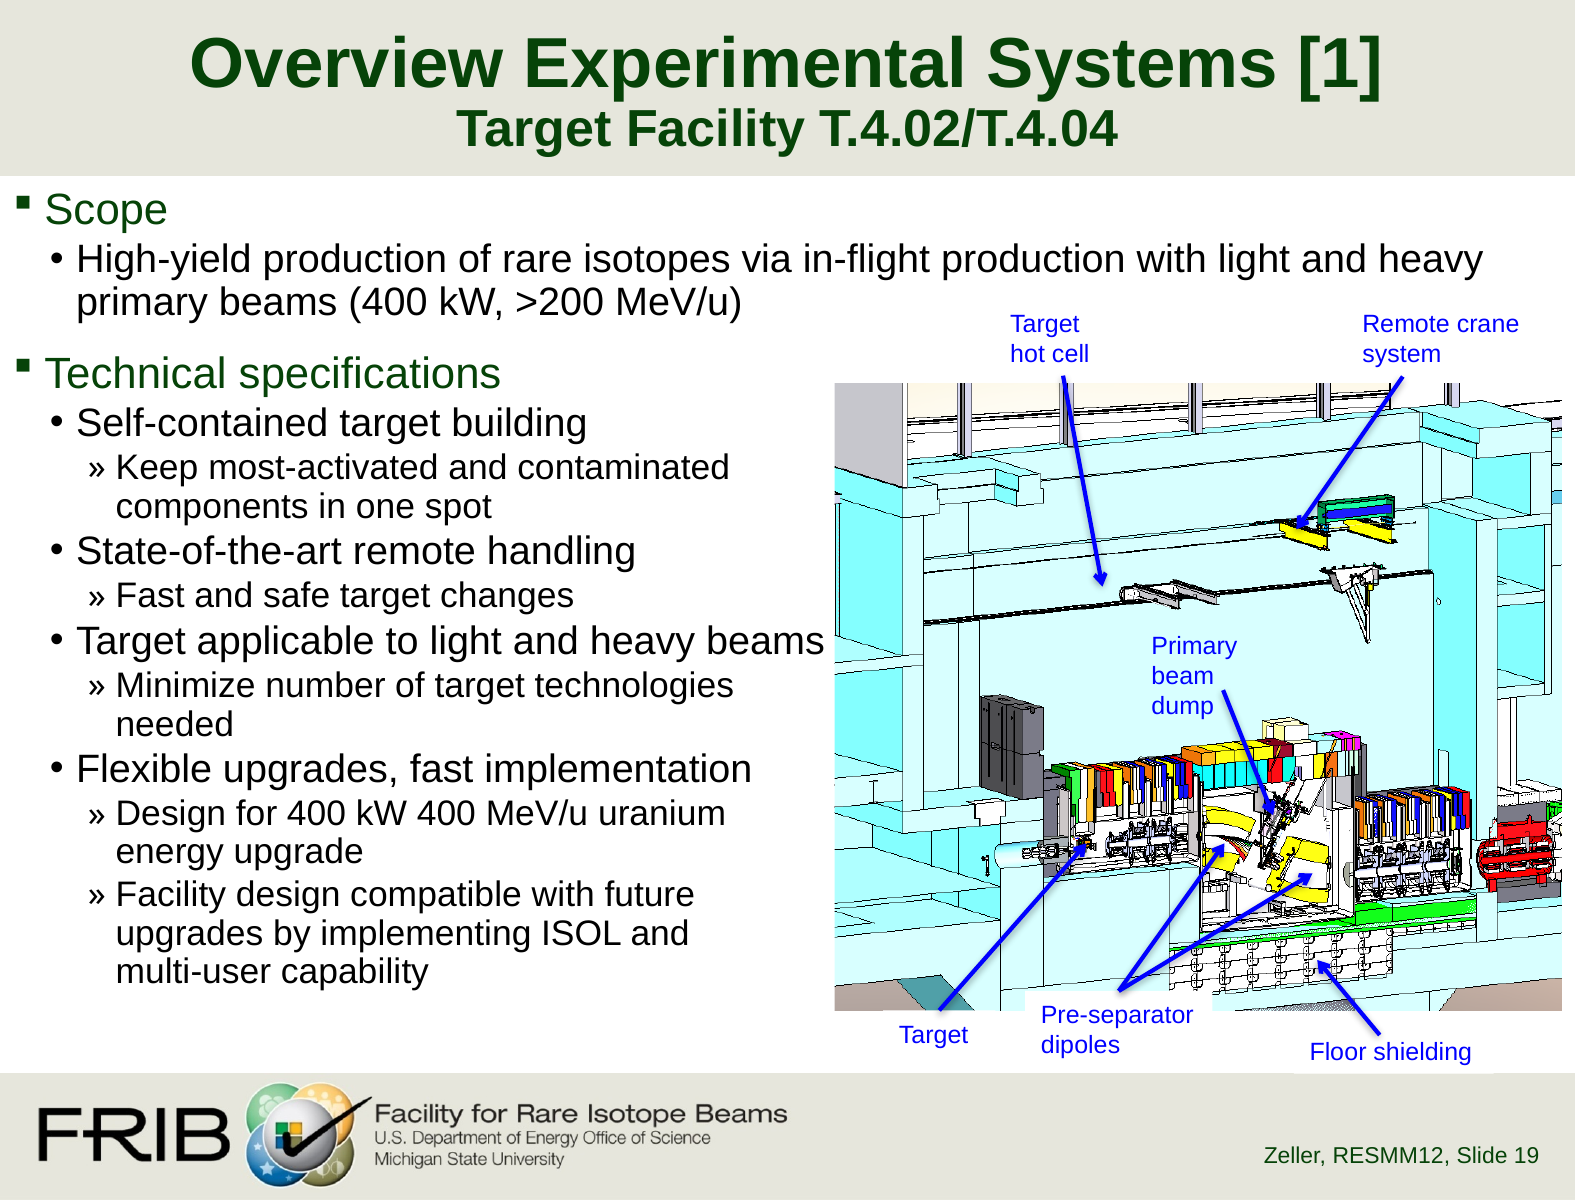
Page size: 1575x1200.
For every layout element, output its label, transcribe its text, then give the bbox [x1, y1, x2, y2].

footer Zeller, RESMM12 [931, 1112, 1443, 1176]
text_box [1118, 843, 1225, 872]
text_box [1272, 399, 1427, 507]
text_box Floor shielding [1293, 1028, 1494, 1074]
text_box Remote crane system [1346, 299, 1547, 376]
picture [0, 0, 1575, 176]
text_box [1118, 873, 1313, 992]
text_box Pre-separator dipoles [1025, 1018, 1213, 1067]
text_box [1310, 965, 1387, 1029]
picture [0, 1073, 1575, 1200]
text_box Target hot cell [994, 299, 1132, 376]
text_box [977, 461, 1189, 502]
title Overview Experimental Systems [1] Target Facility T.4.02/T.4.04 [12, 21, 1563, 164]
slide_number , Slide 19 [1443, 1112, 1575, 1176]
list Scope High-yield production of rare isotopes via in-flight production with light and heavy primary beams (400 kW, >200 MeV/u) Technical specifications Self-contained target building Keep most-activated and contaminated components in one spot State-of-the-art remote handling Fast and safe target changes Target applicable to light and heavy beams Minimize number of target technologies needed Flexible upgrades, fast implementation Design for 400 kW 400 MeV/u uranium energy upgrade Facility design compatible with future upgrades by implementing ISOL and multi-user capability [12, 186, 1562, 1067]
picture [834, 383, 1562, 1011]
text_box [1185, 727, 1311, 778]
text_box Target [883, 1018, 996, 1057]
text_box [929, 853, 1097, 1001]
